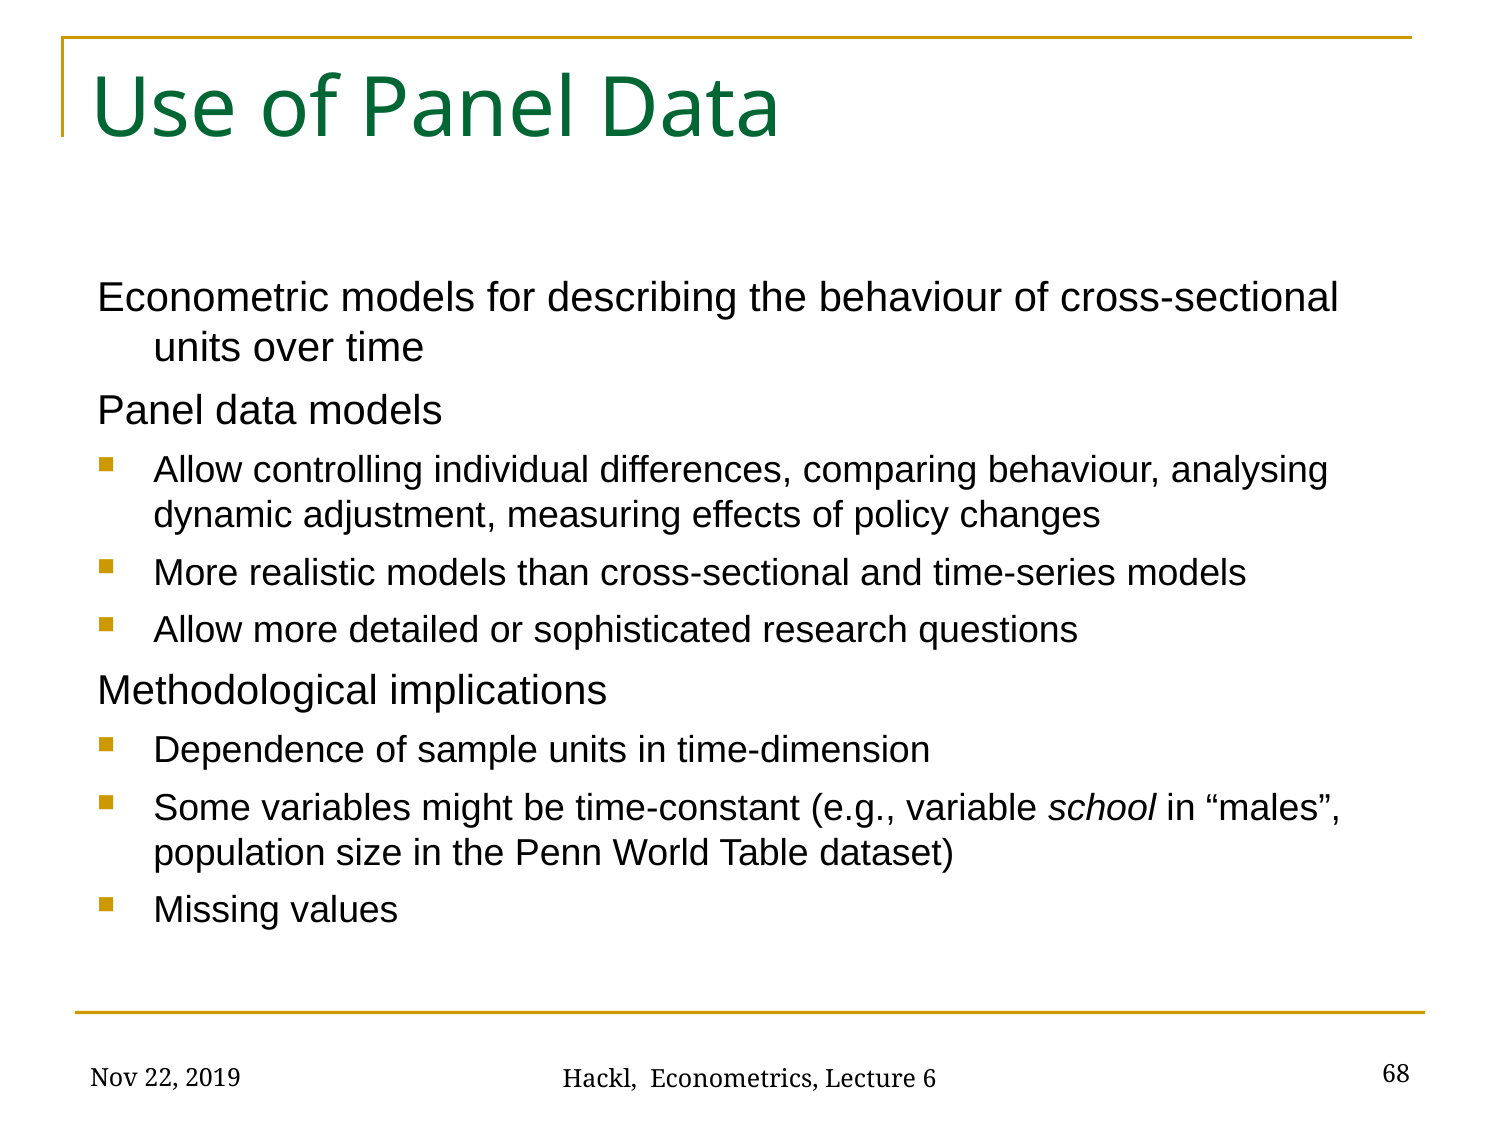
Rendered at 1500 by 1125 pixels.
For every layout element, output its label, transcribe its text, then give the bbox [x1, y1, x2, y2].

slide_number 68 [1074, 1023, 1426, 1100]
footer Hackl, Econometrics, Lecture 6 [512, 1024, 988, 1101]
list Econometric models for describing the behaviour of cross-sectional units over time Panel data models Allow controlling individual differences, comparing behaviour, analysing dynamic adjustment, measuring effects of policy changes More realistic models than cross-sectional and time-series models Allow more detailed or sophisticated research questions Methodological implications Dependence of sample units in time-dimension Some variables might be time-constant (e.g., variable school in “males”, population size in the Penn World Table dataset) Missing values [81, 262, 1372, 985]
title Use of Panel Data [74, 45, 1426, 233]
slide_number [74, 1023, 426, 1100]
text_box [714, 544, 760, 581]
